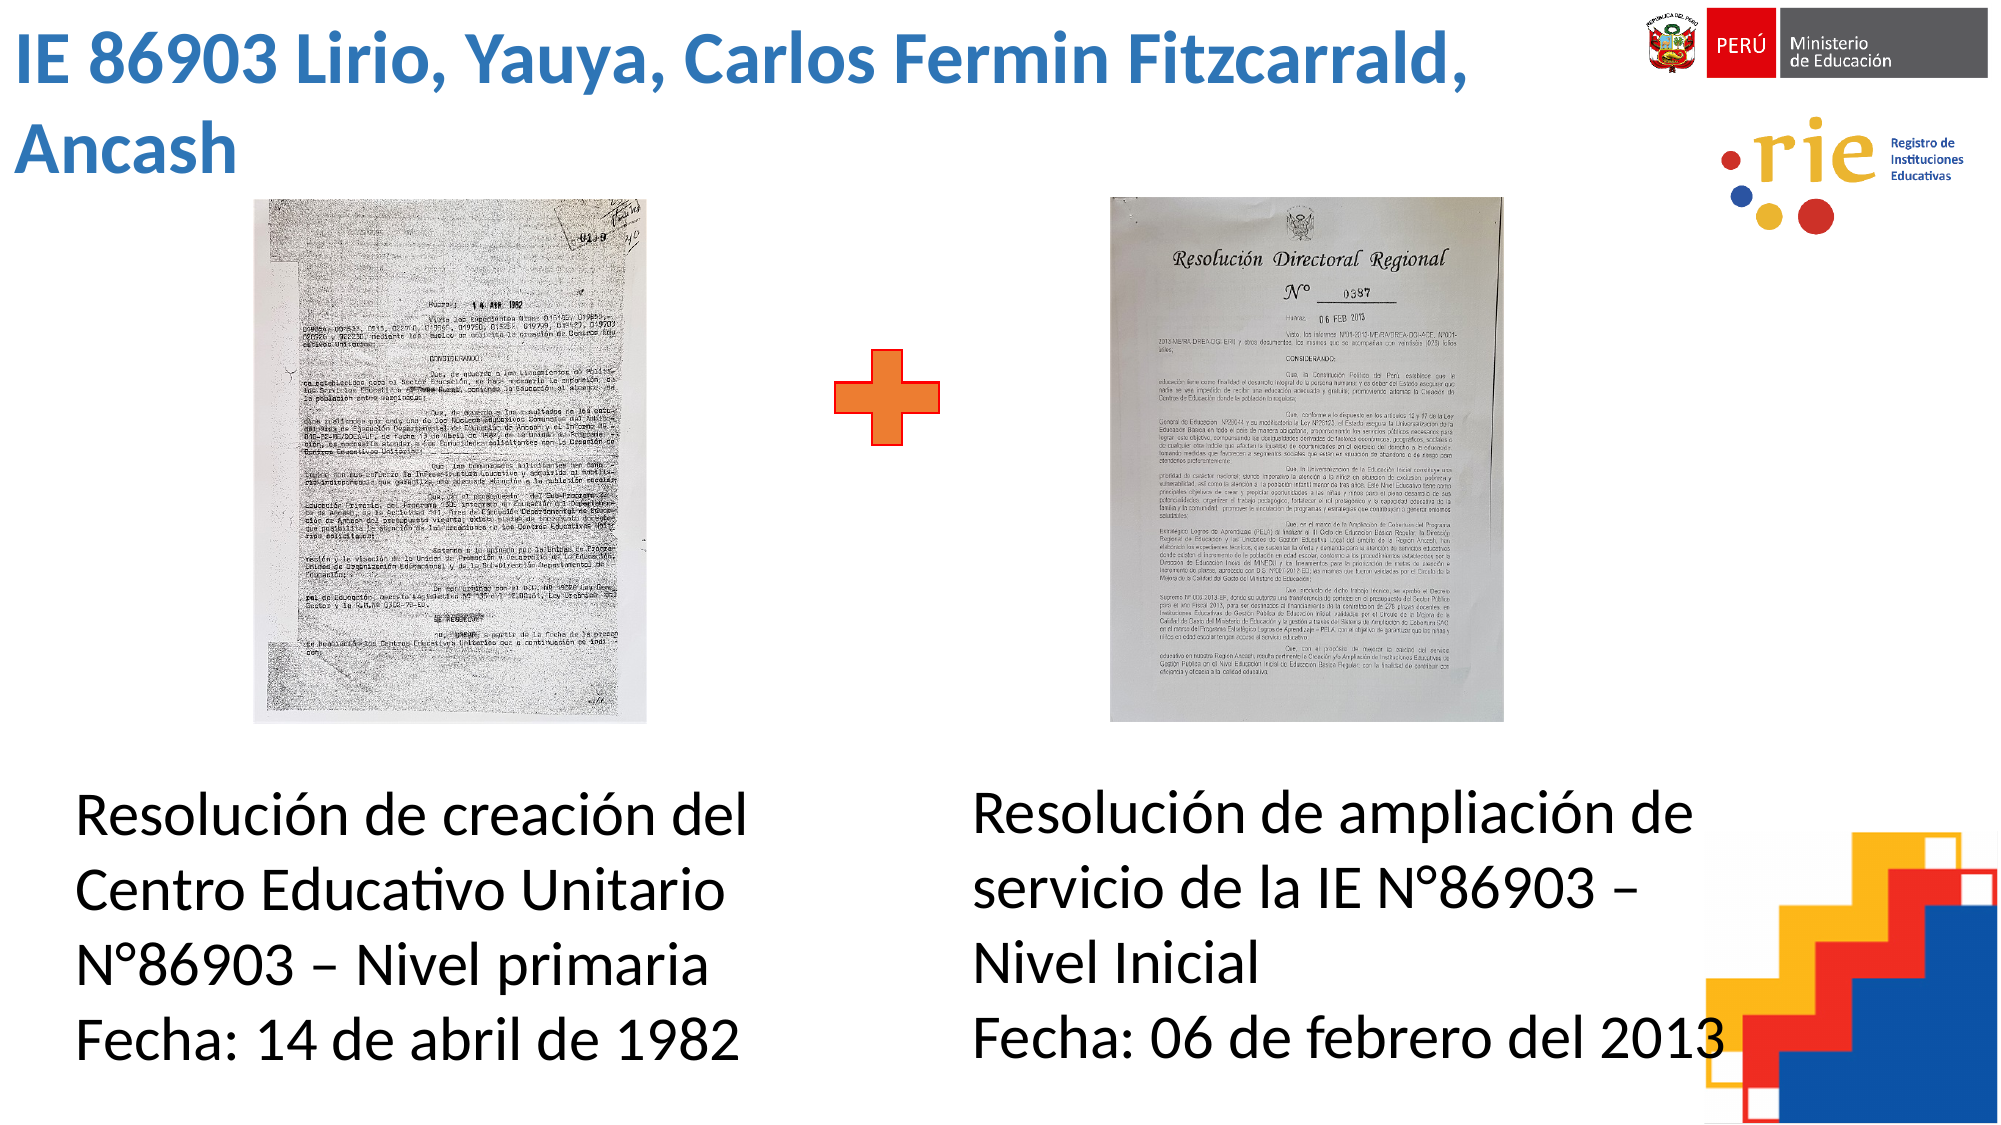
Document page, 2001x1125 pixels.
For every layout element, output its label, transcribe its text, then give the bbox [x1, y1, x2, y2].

picture [253, 199, 647, 724]
text_box IE 86903 Lirio, Yauya, Carlos Fermin Fitzcarrald, Ancash [0, 1, 1594, 196]
text_box Resolución de creación del Centro Educativo Unitario N°86903 – Nivel primaria Fecha: 14 de abril de 1982 [60, 765, 840, 1081]
picture [1636, 2, 1992, 82]
text_box [834, 349, 940, 446]
picture [1704, 831, 1998, 1124]
picture [1110, 197, 1504, 722]
picture [1717, 113, 1968, 240]
text_box Resolución de ampliación de servicio de la IE N°86903 – Nivel Inicial Fecha: 06 de febrero del 2013 [957, 764, 1766, 1079]
